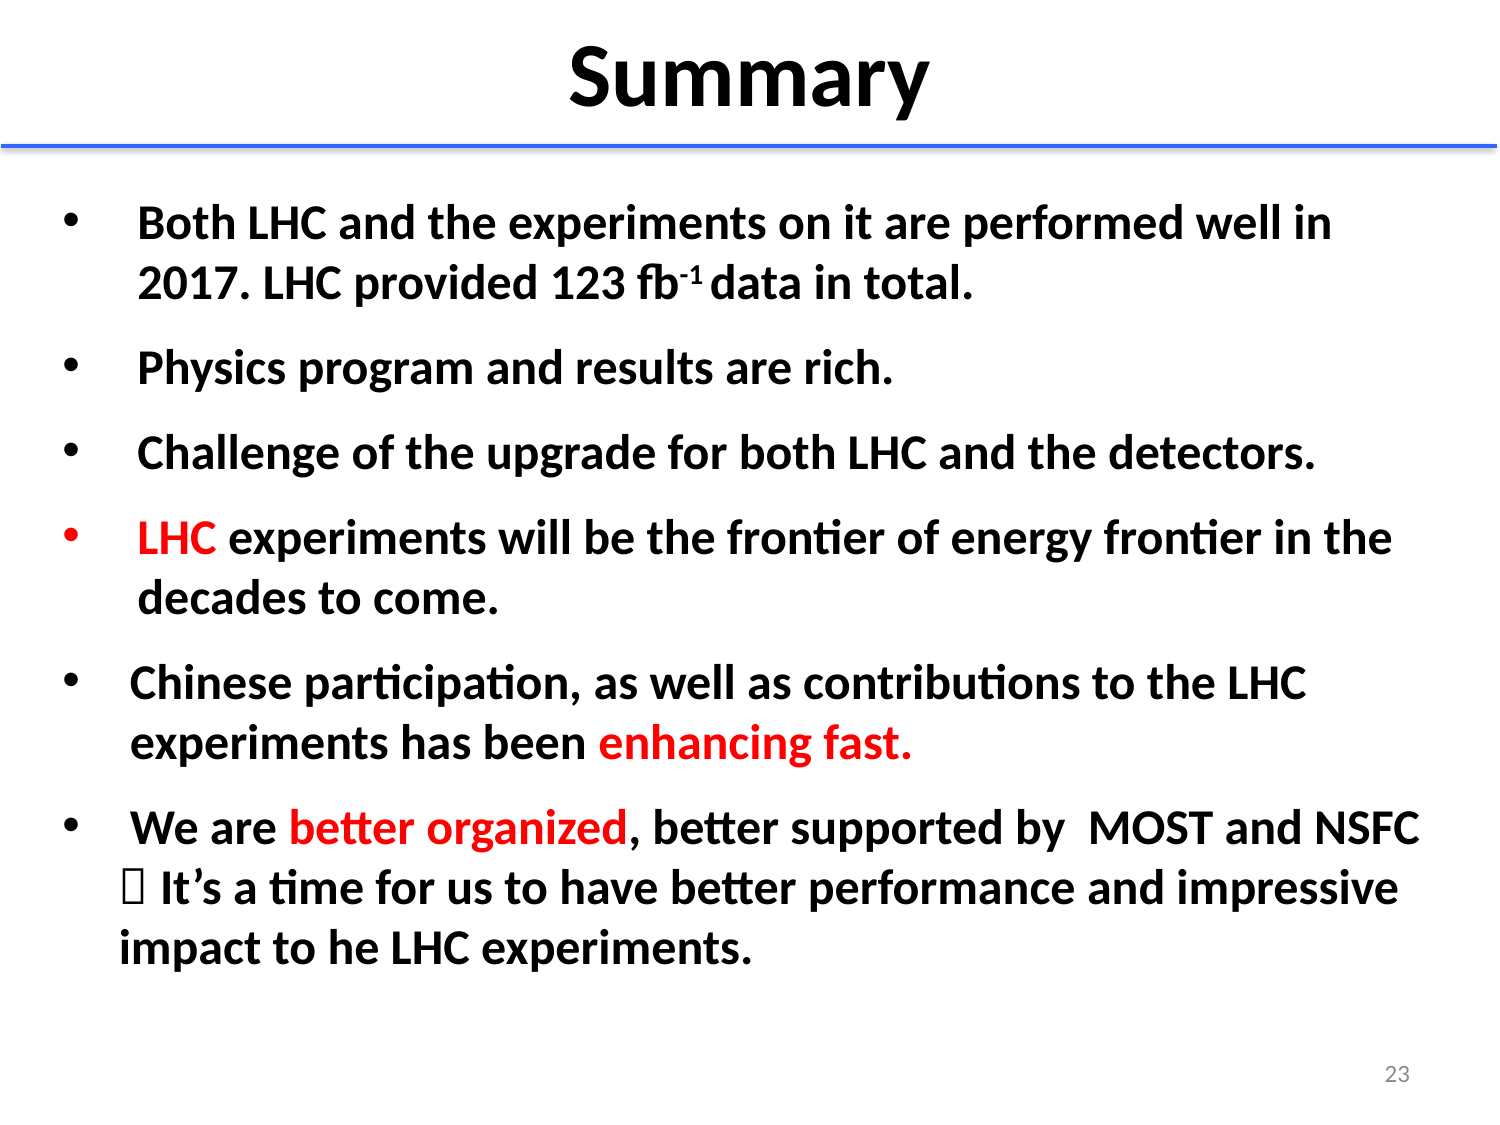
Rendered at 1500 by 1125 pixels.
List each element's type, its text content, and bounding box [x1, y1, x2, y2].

slide_number 23 [1074, 1042, 1425, 1103]
title Summary [75, 3, 1425, 136]
text_box Both LHC and the experiments on it are performed well in 2017. LHC provided 123 fb-1 data in total. Physics program and results are rich. Challenge of the upgrade for both LHC and the detectors. LHC experiments will be the frontier of energy frontier in the decades to come. Chinese participation, as well as contributions to the LHC experiments has been enhancing fast. We are better organized, better supported by MOST and NSFC  It’s a time for us to have better performance and impressive impact to he LHC experiments. [47, 182, 1448, 982]
